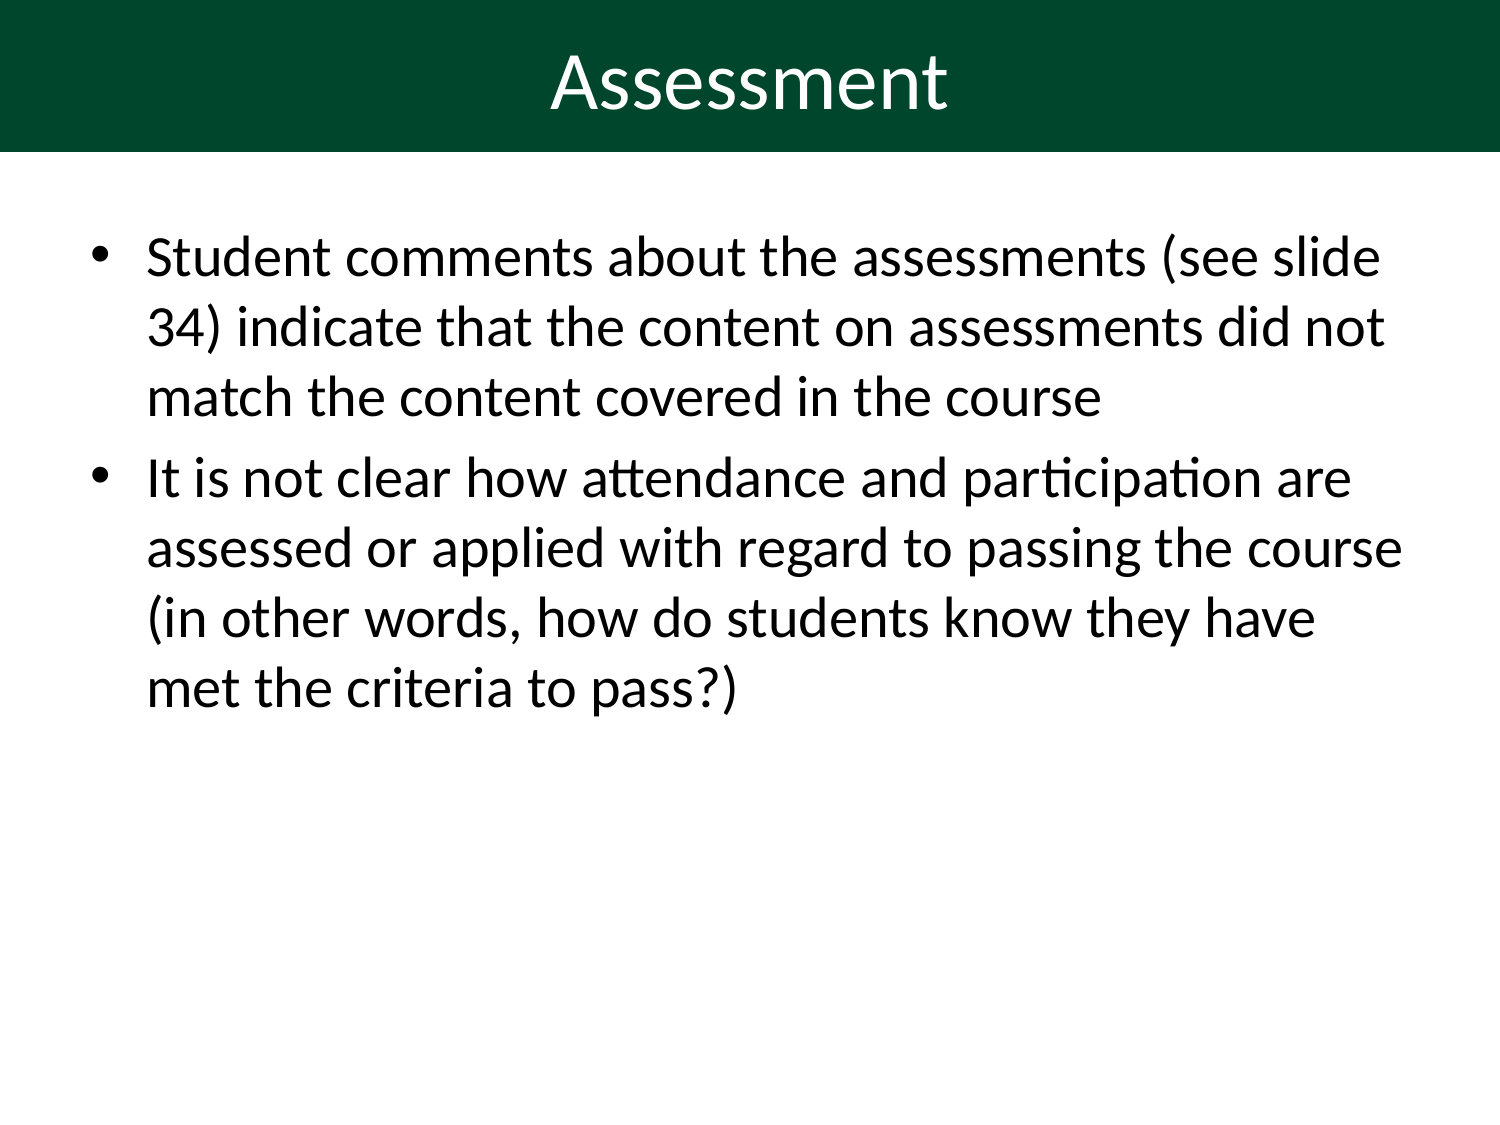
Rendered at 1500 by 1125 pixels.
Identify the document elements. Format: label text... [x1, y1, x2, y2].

title Assessment [0, 0, 1500, 152]
list Student comments about the assessments (see slide 34) indicate that the content on assessments did not match the content covered in the course It is not clear how attendance and participation are assessed or applied with regard to passing the course (in other words, how do students know they have met the criteria to pass?) [75, 210, 1425, 1056]
